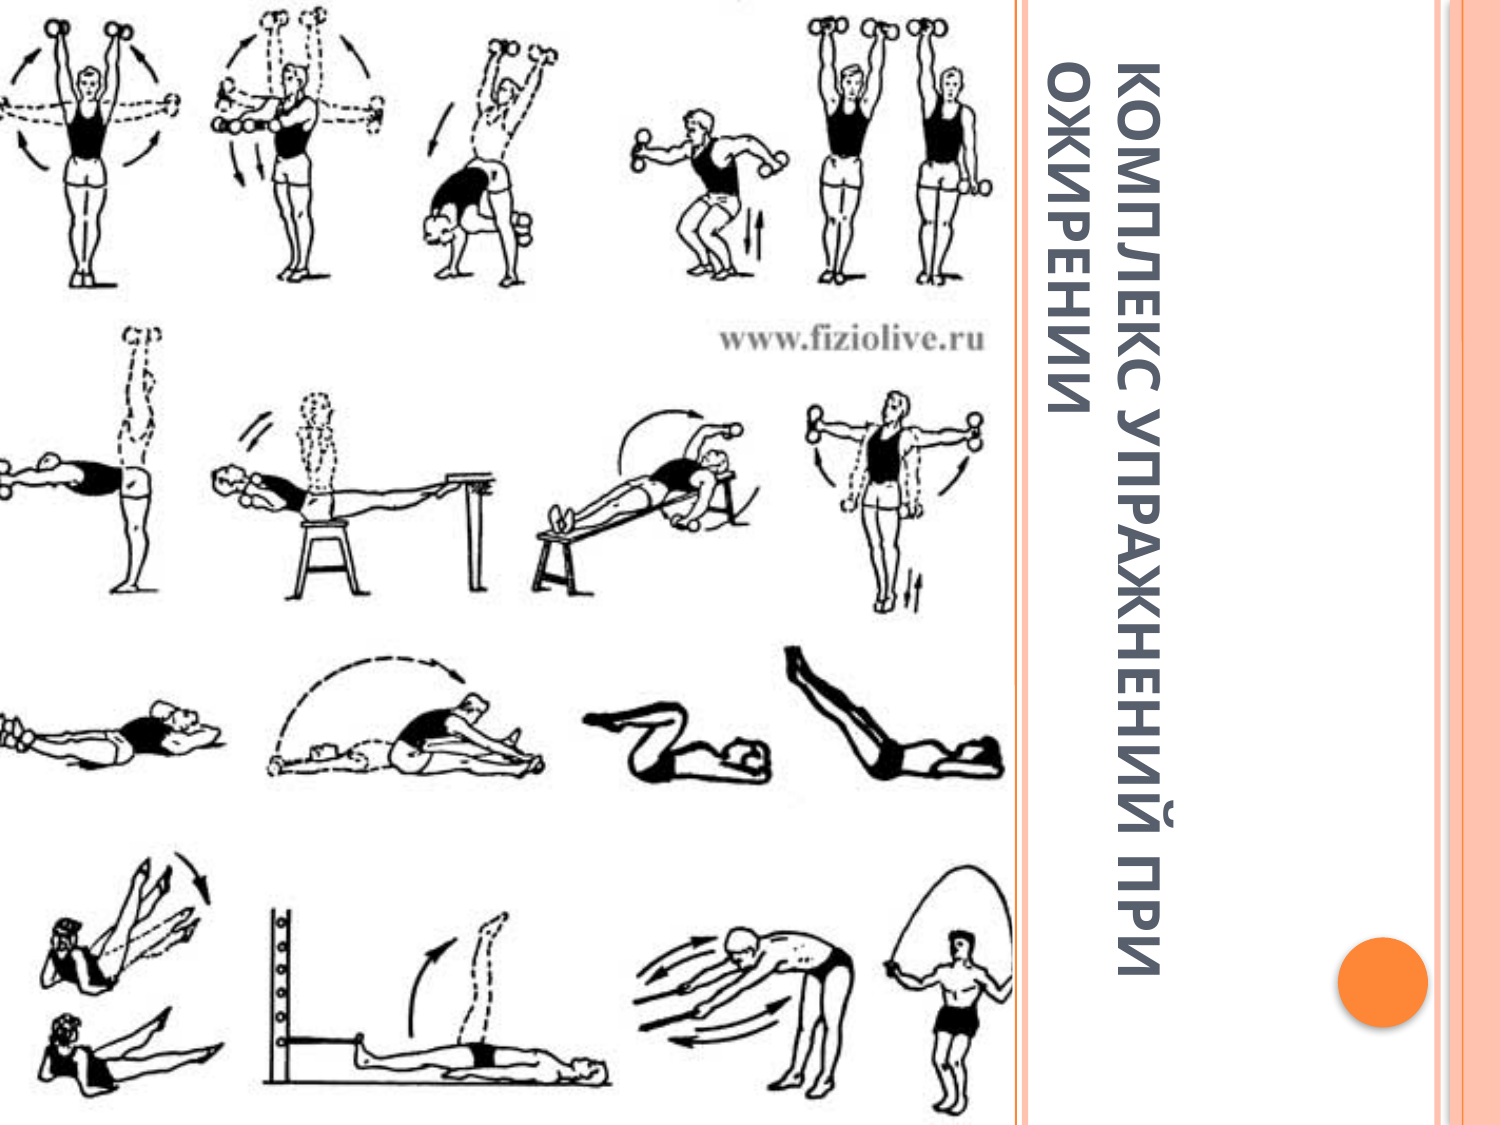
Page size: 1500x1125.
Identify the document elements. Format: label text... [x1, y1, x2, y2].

title Комплекс упражнений при ожирении [1029, 45, 1199, 1080]
picture [0, 0, 1013, 1125]
